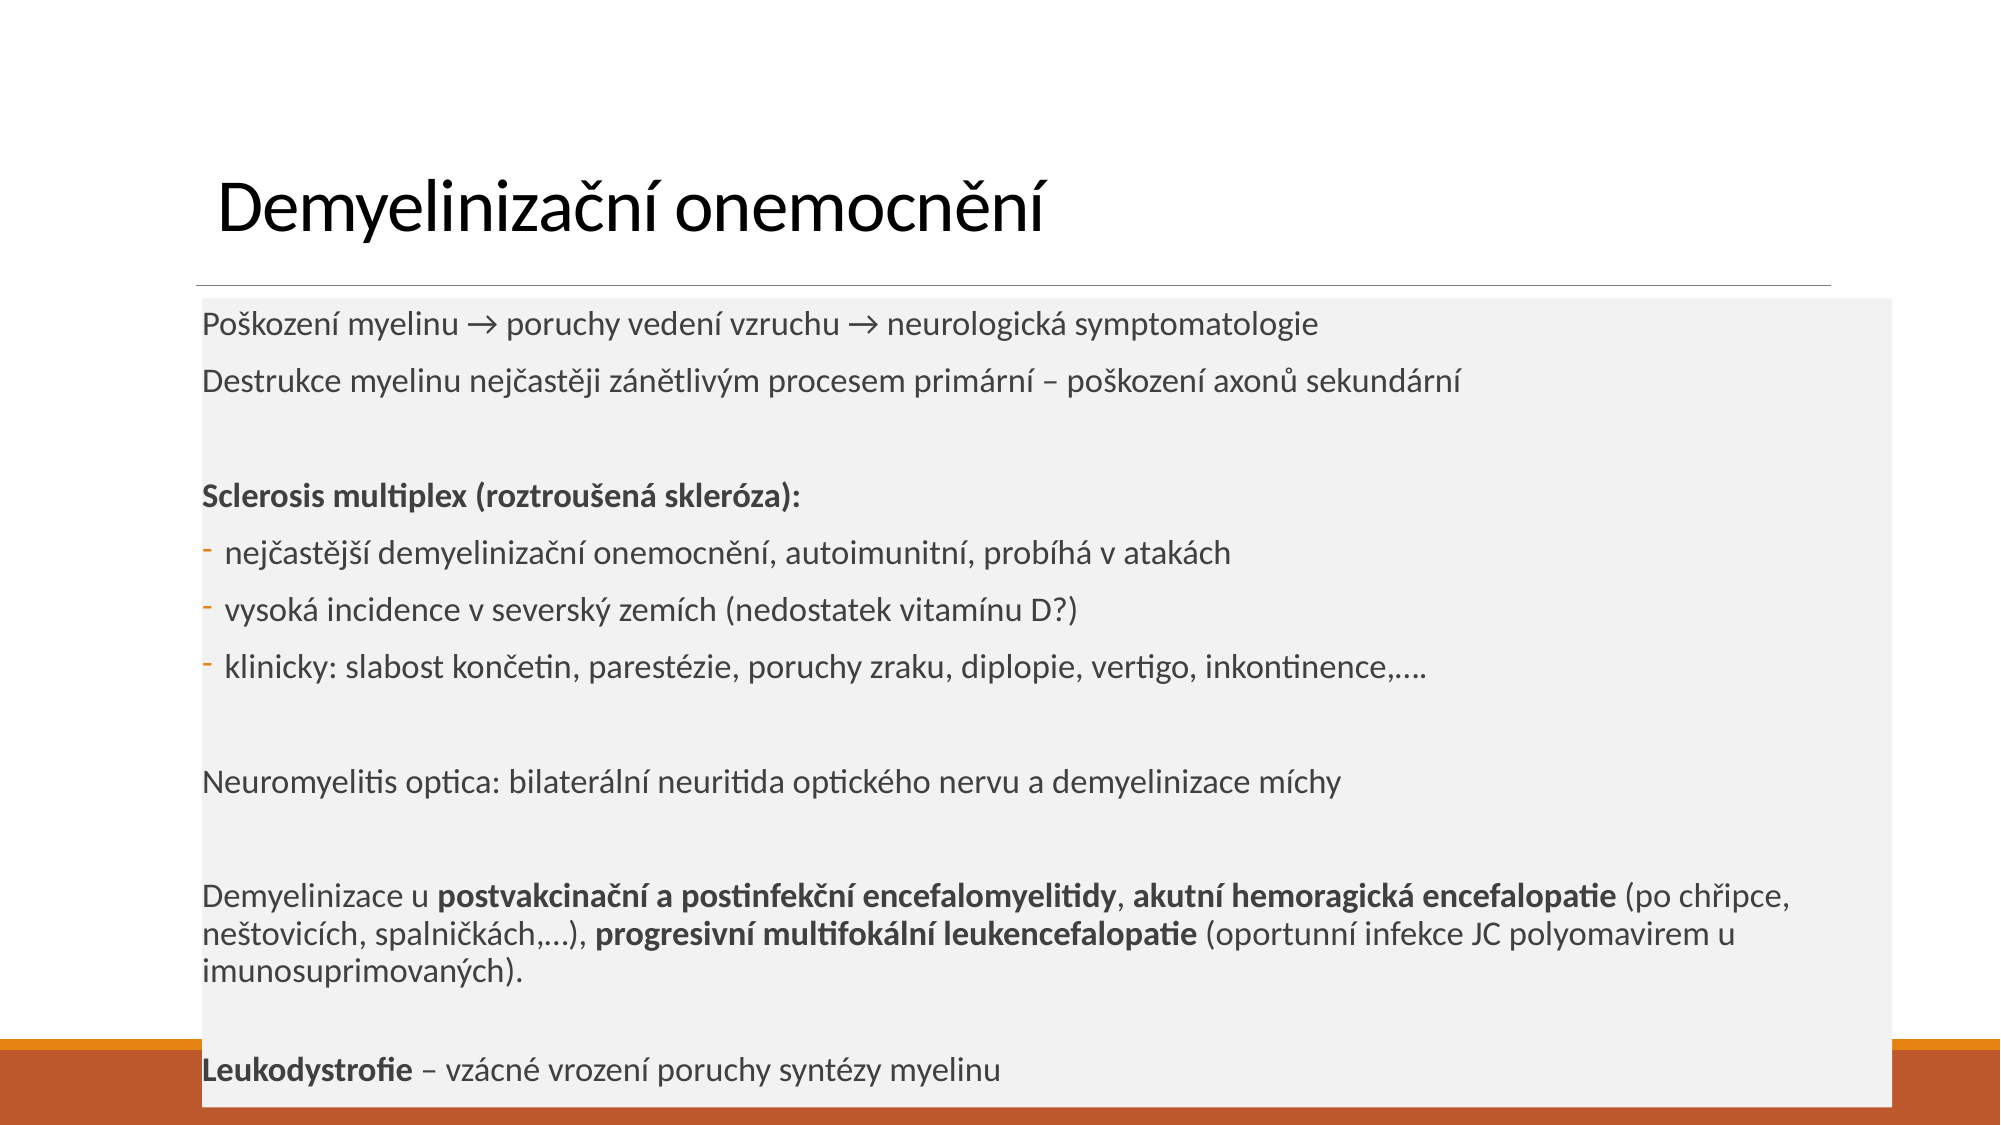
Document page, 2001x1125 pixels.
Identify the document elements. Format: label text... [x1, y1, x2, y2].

title Demyelinizační onemocnění [202, 66, 1553, 254]
list Poškození myelinu → poruchy vedení vzruchu → neurologická symptomatologie Destrukce myelinu nejčastěji zánětlivým procesem primární – poškození axonů sekundární Sclerosis multiplex (roztroušená skleróza): nejčastější demyelinizační onemocnění, autoimunitní, probíhá v atakách vysoká incidence v severský zemích (nedostatek vitamínu D?) klinicky: slabost končetin, parestézie, poruchy zraku, diplopie, vertigo, inkontinence,…. Neuromyelitis optica: bilaterální neuritida optického nervu a demyelinizace míchy Demyelinizace u postvakcinační a postinfekční encefalomyelitidy, akutní hemoragická encefalopatie (po chřipce, neštovicích, spalničkách,…), progresivní multifokální leukencefalopatie (oportunní infekce JC polyomavirem u imunosuprimovaných). Leukodystrofie – vzácné vrození poruchy syntézy myelinu [202, 298, 1893, 1108]
